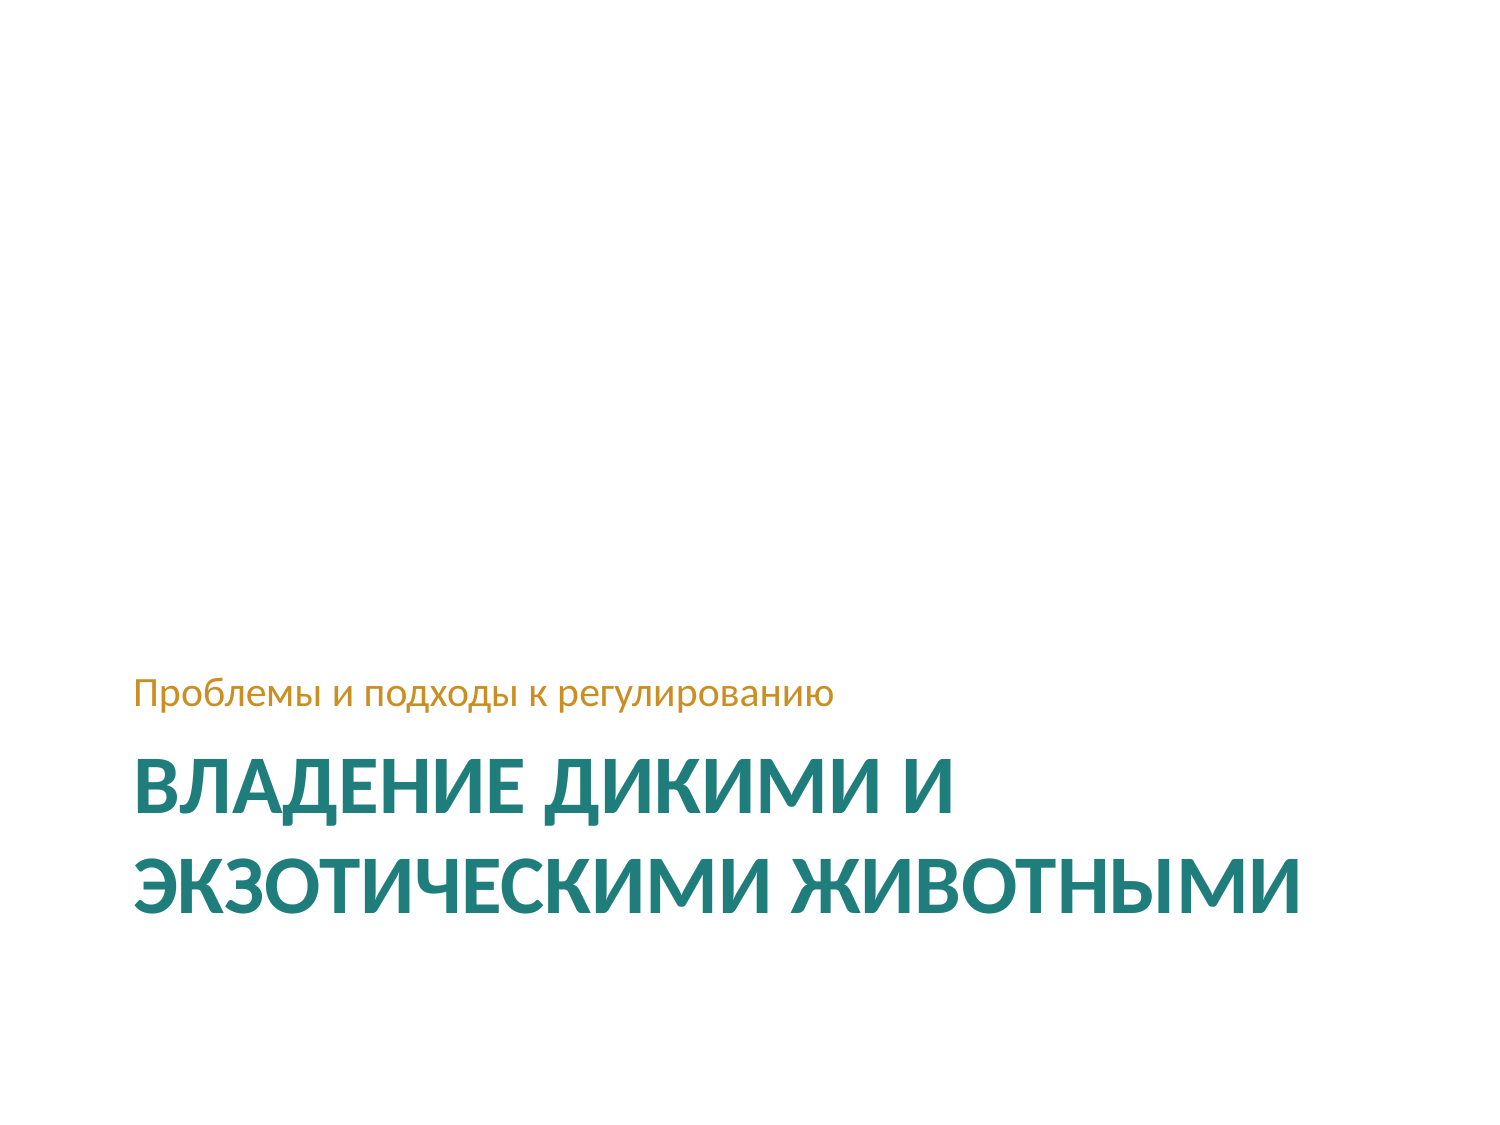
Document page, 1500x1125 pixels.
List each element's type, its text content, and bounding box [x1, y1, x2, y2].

text_box Владение дикими и экзотическими животными [118, 723, 1394, 947]
text_box Проблемы и подходы к регулированию [118, 476, 1394, 723]
